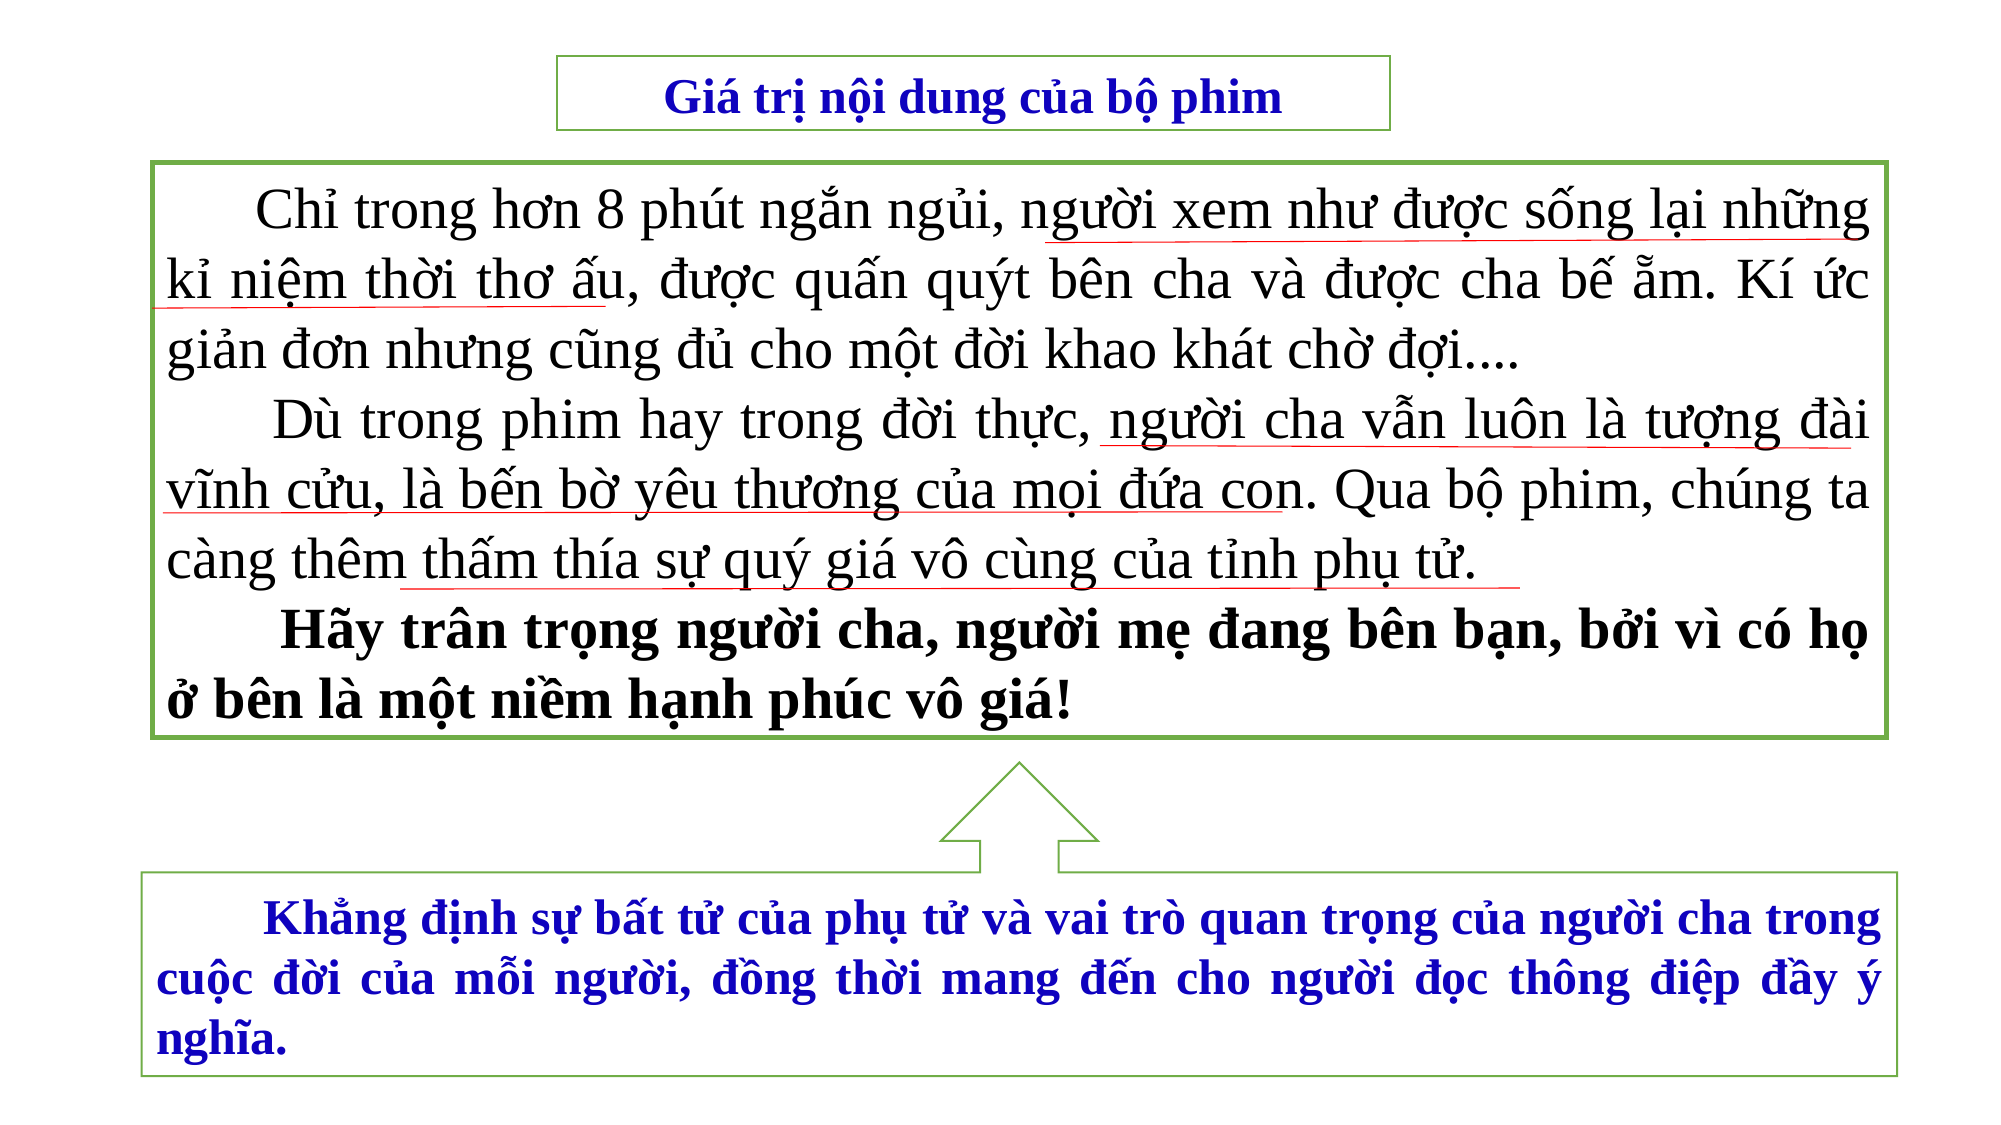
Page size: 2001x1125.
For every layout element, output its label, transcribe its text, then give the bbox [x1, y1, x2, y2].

text_box Giá trị nội dung của bộ phim [556, 55, 1391, 131]
text_box Chỉ trong hơn 8 phút ngắn ngủi, người xem như được sống lại những kỉ niệm thời thơ ấu, được quấn quýt bên cha và được cha bế ẵm. Kí ức giản đơn nhưng cũng đủ cho một đời khao khát chờ đợi.... Dù trong phim hay trong đời thực, người cha vẫn luôn là tượng đài vĩnh cửu, là bến bờ yêu thương của mọi đứa con. Qua bộ phim, chúng ta càng thêm thấm thía sự quý giá vô cùng của tỉnh phụ tử. Hãy trân trọng người cha, người mẹ đang bên bạn, bởi vì có họ ở bên là một niềm hạnh phúc vô giá! [151, 162, 1888, 738]
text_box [1045, 238, 1859, 243]
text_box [1099, 445, 1852, 449]
text_box Khẳng định sự bất tử của phụ tử và vai trò quan trọng của người cha trong cuộc đời của mỗi người, đồng thời mang đến cho người đọc thông điệp đầy ý nghĩa. [140, 761, 1899, 1078]
